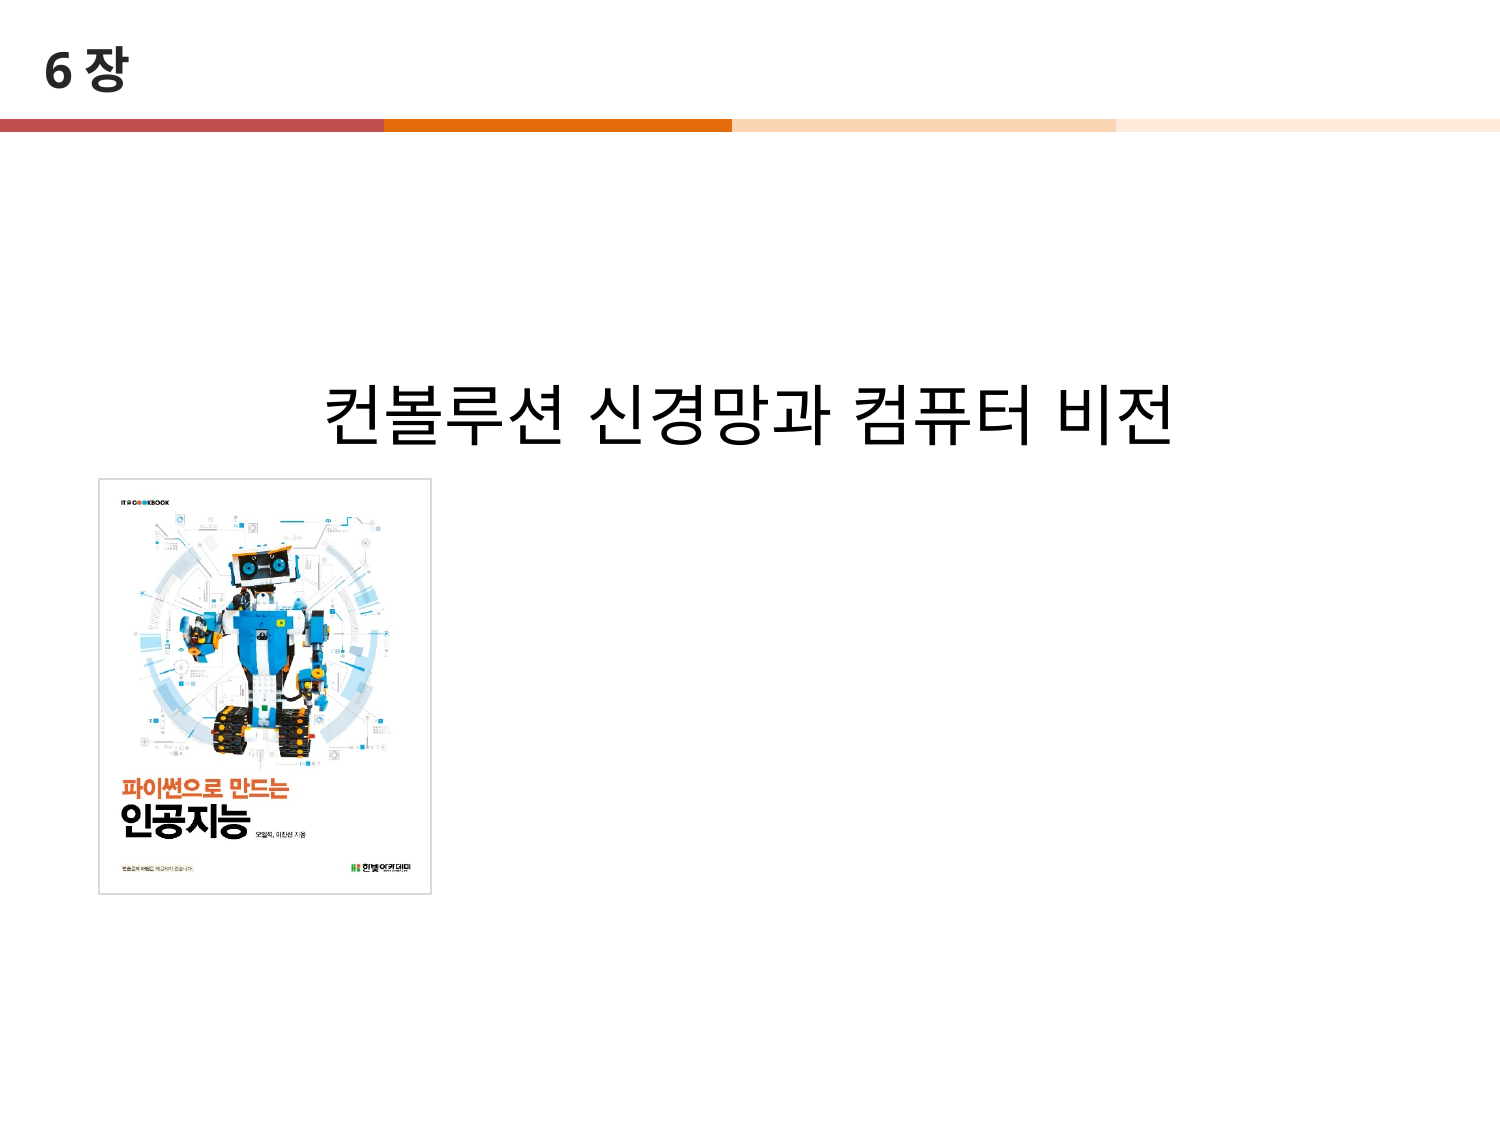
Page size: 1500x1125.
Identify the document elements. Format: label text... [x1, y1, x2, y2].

title 6장 [29, 23, 1270, 114]
list 컨볼루션 신경망과 컴퓨터 비전 [29, 326, 1471, 551]
picture [100, 479, 431, 893]
